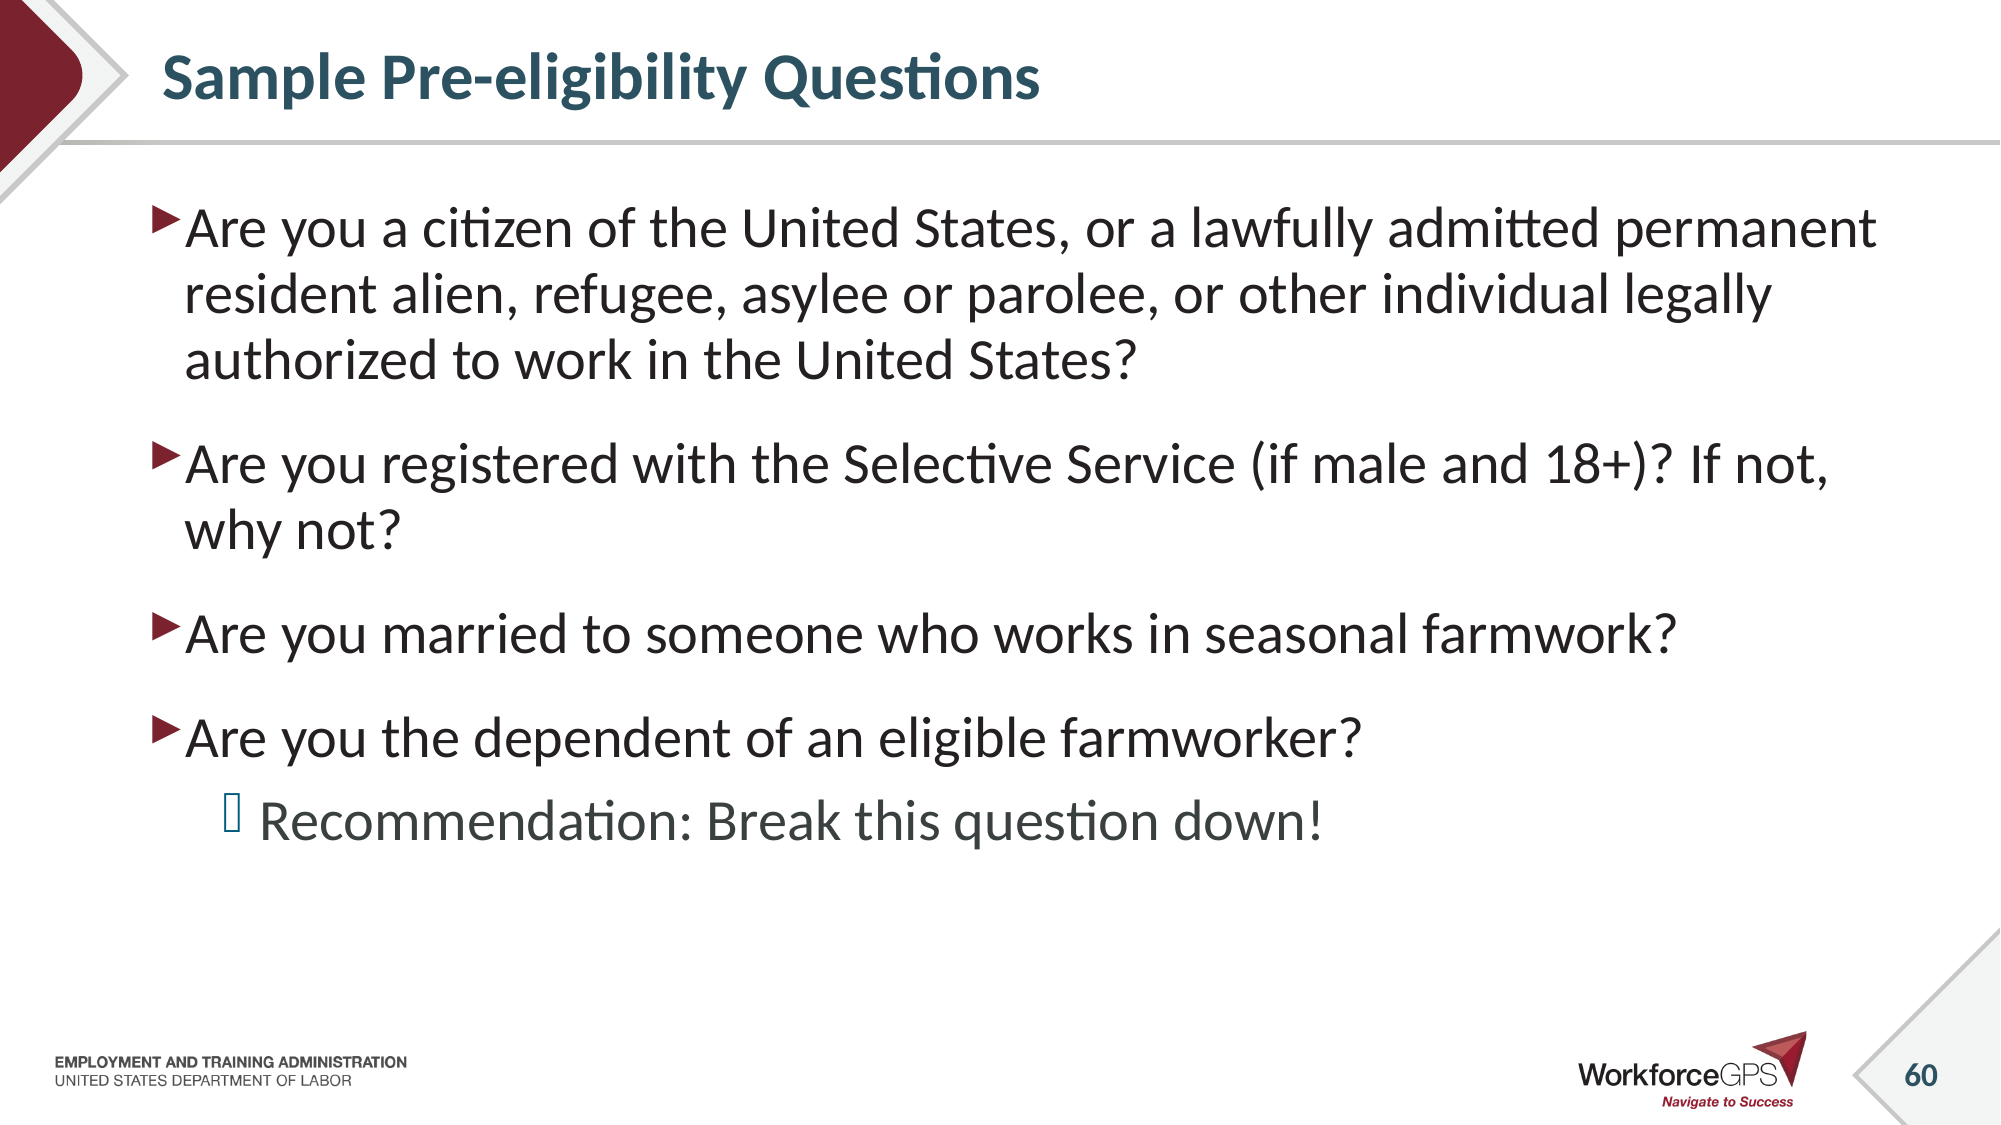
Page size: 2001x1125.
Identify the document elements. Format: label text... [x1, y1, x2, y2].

list Are you a citizen of the United States, or a lawfully admitted permanent resident alien, refugee, asylee or parolee, or other individual legally authorized to work in the United States? Are you registered with the Selective Service (if male and 18+)? If not, why not? Are you married to someone who works in seasonal farmwork? Are you the dependent of an eligible farmworker? Recommendation: Break this question down! [132, 186, 1950, 1014]
slide_number 37 [47, 1049, 420, 1095]
title Sample Pre-eligibility Questions [132, 13, 1950, 143]
slide_number 60 [1867, 1042, 1975, 1103]
